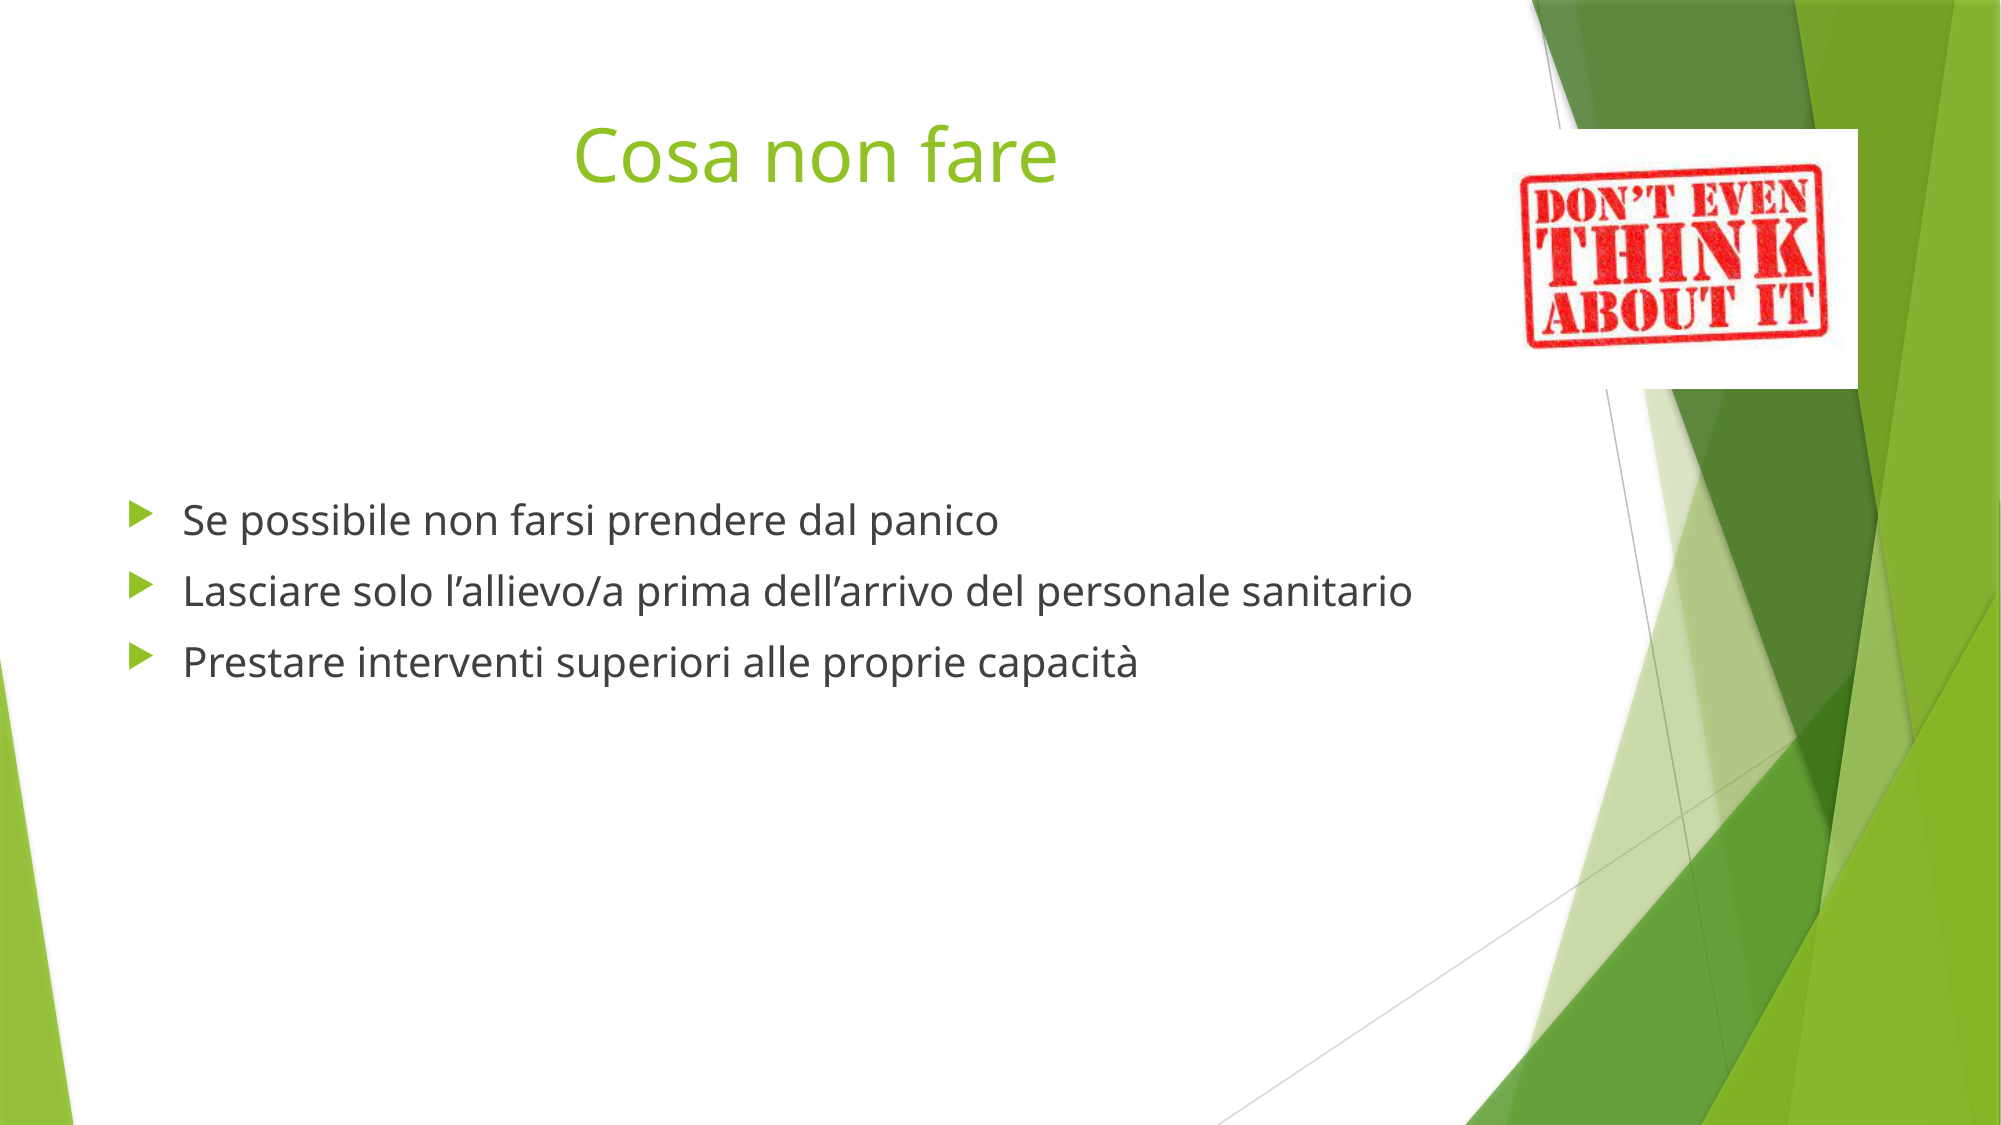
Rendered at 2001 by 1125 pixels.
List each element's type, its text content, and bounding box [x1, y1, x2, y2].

picture [1490, 128, 1859, 390]
title Cosa non fare [111, 99, 1522, 317]
list Se possibile non farsi prendere dal panico Lasciare solo l’allievo/a prima dell’arrivo del personale sanitario Prestare interventi superiori alle proprie capacità [111, 354, 1522, 992]
